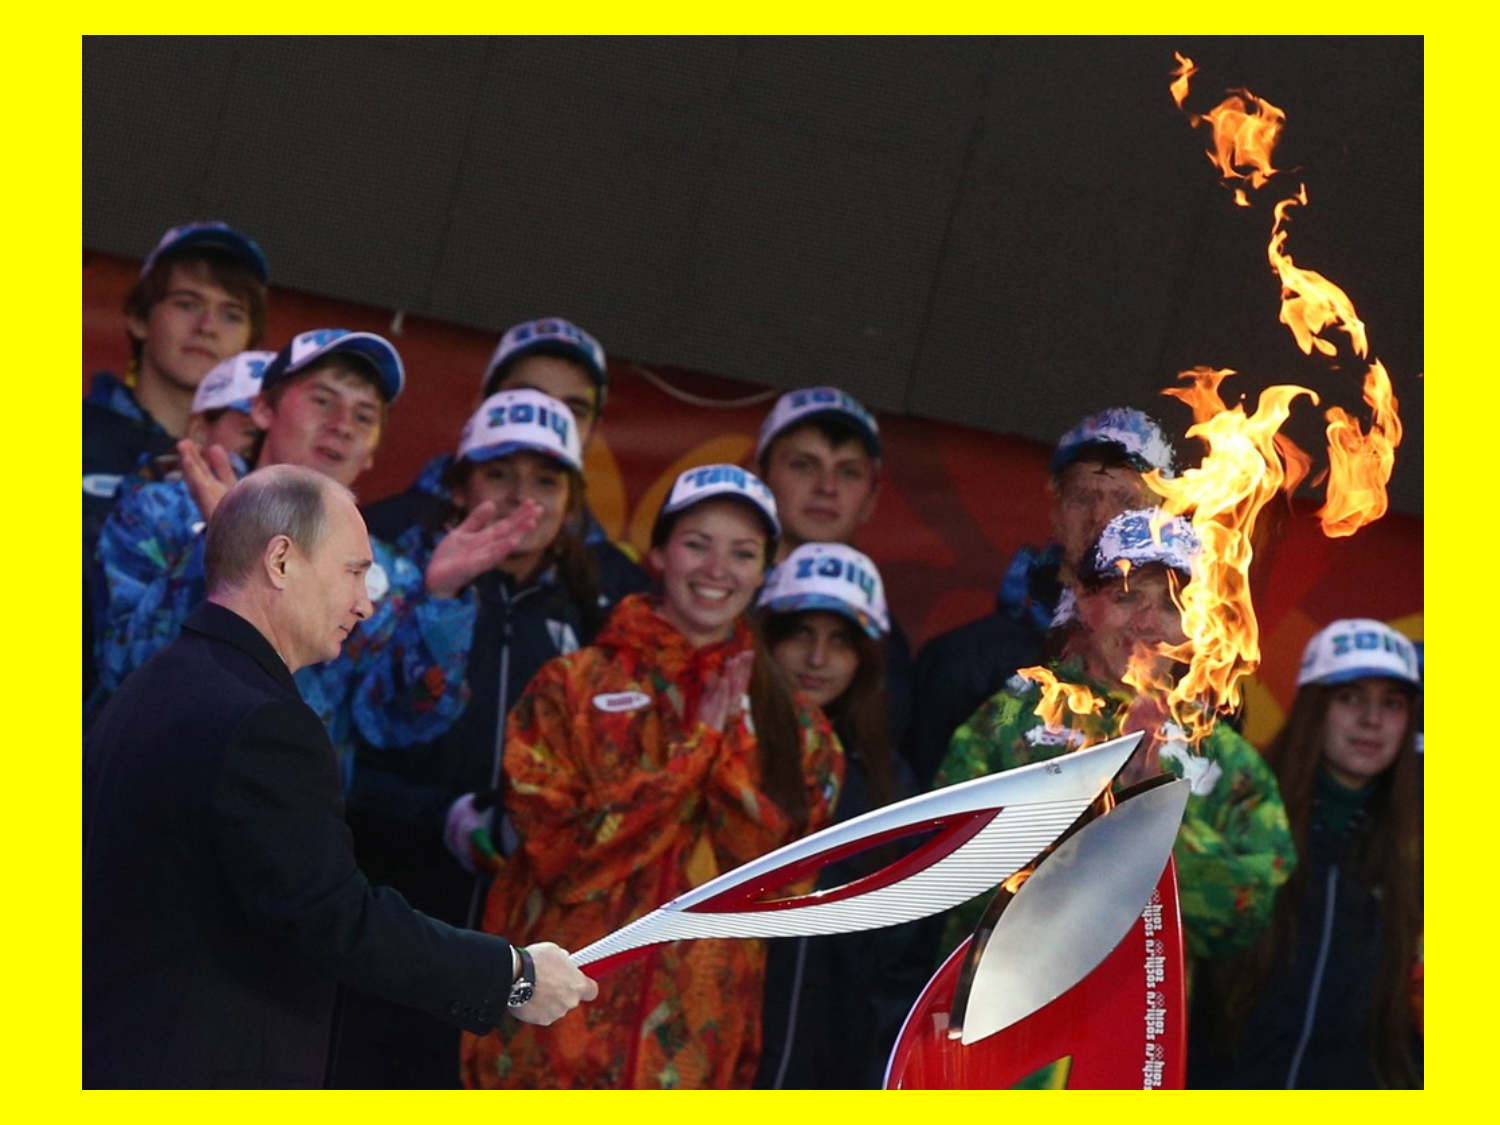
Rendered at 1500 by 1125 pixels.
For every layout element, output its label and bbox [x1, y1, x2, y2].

picture [81, 34, 1425, 1091]
